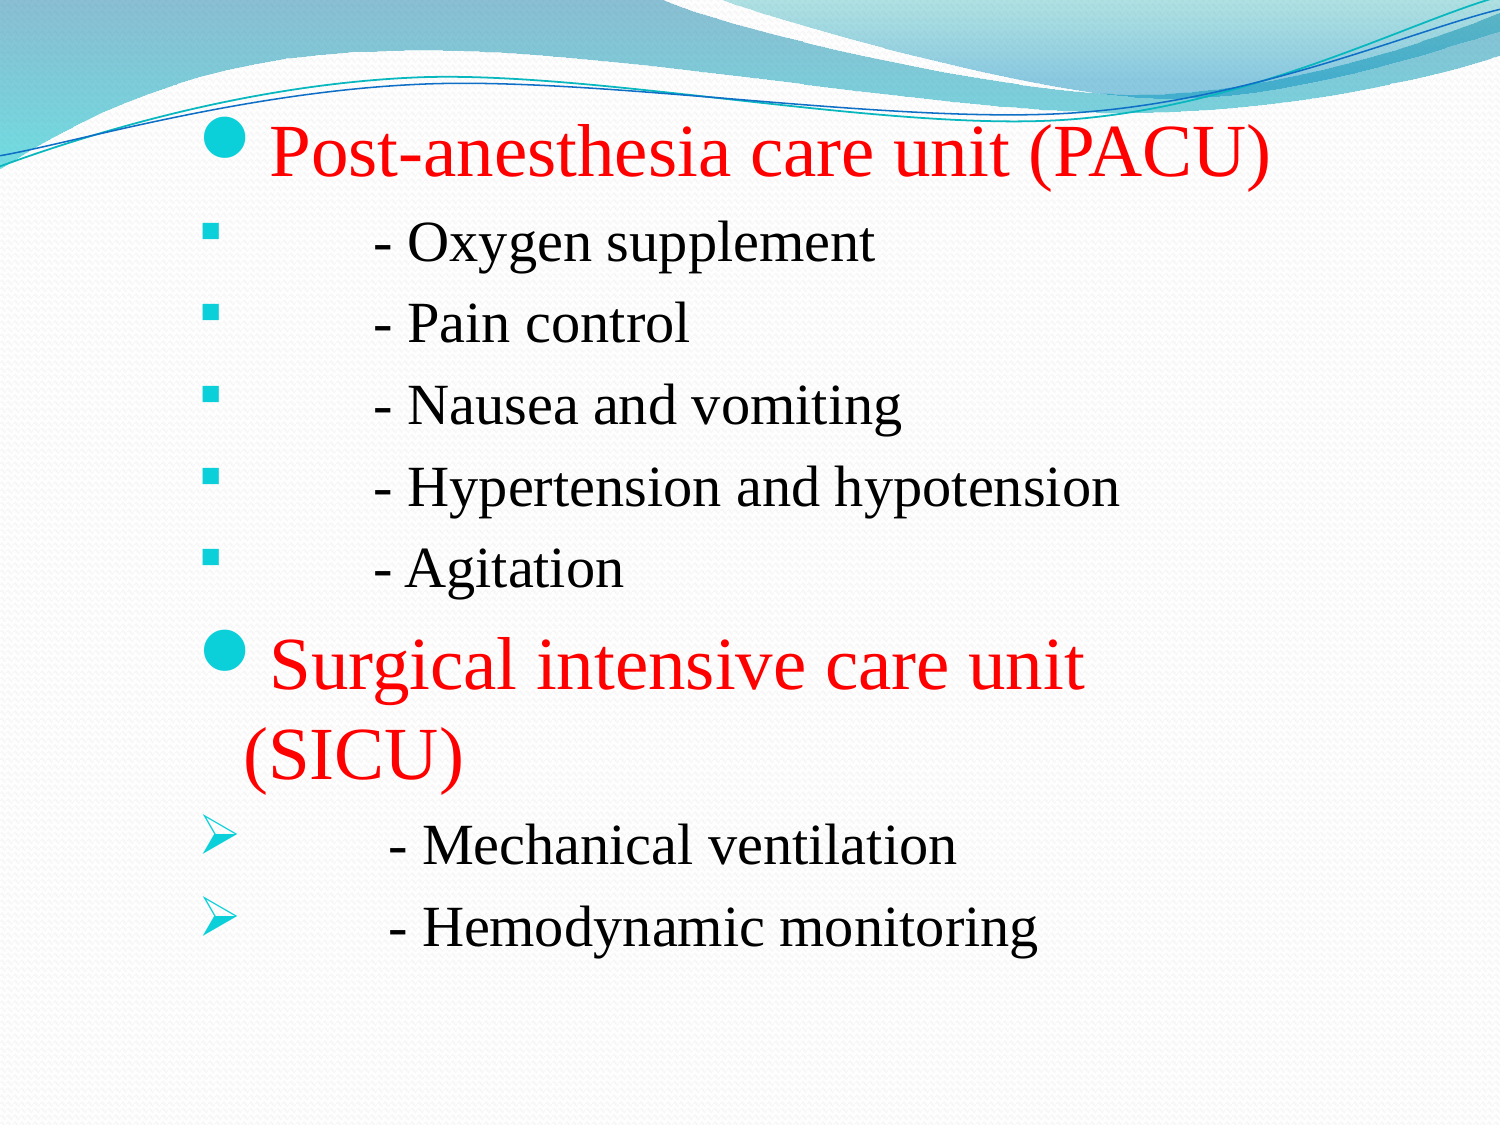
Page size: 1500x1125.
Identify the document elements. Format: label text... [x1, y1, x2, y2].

list Post-anesthesia care unit (PACU) - Oxygen supplement - Pain control - Nausea and vomiting - Hypertension and hypotension - Agitation Surgical intensive care unit (SICU) - Mechanical ventilation - Hemodynamic monitoring [183, 93, 1317, 975]
